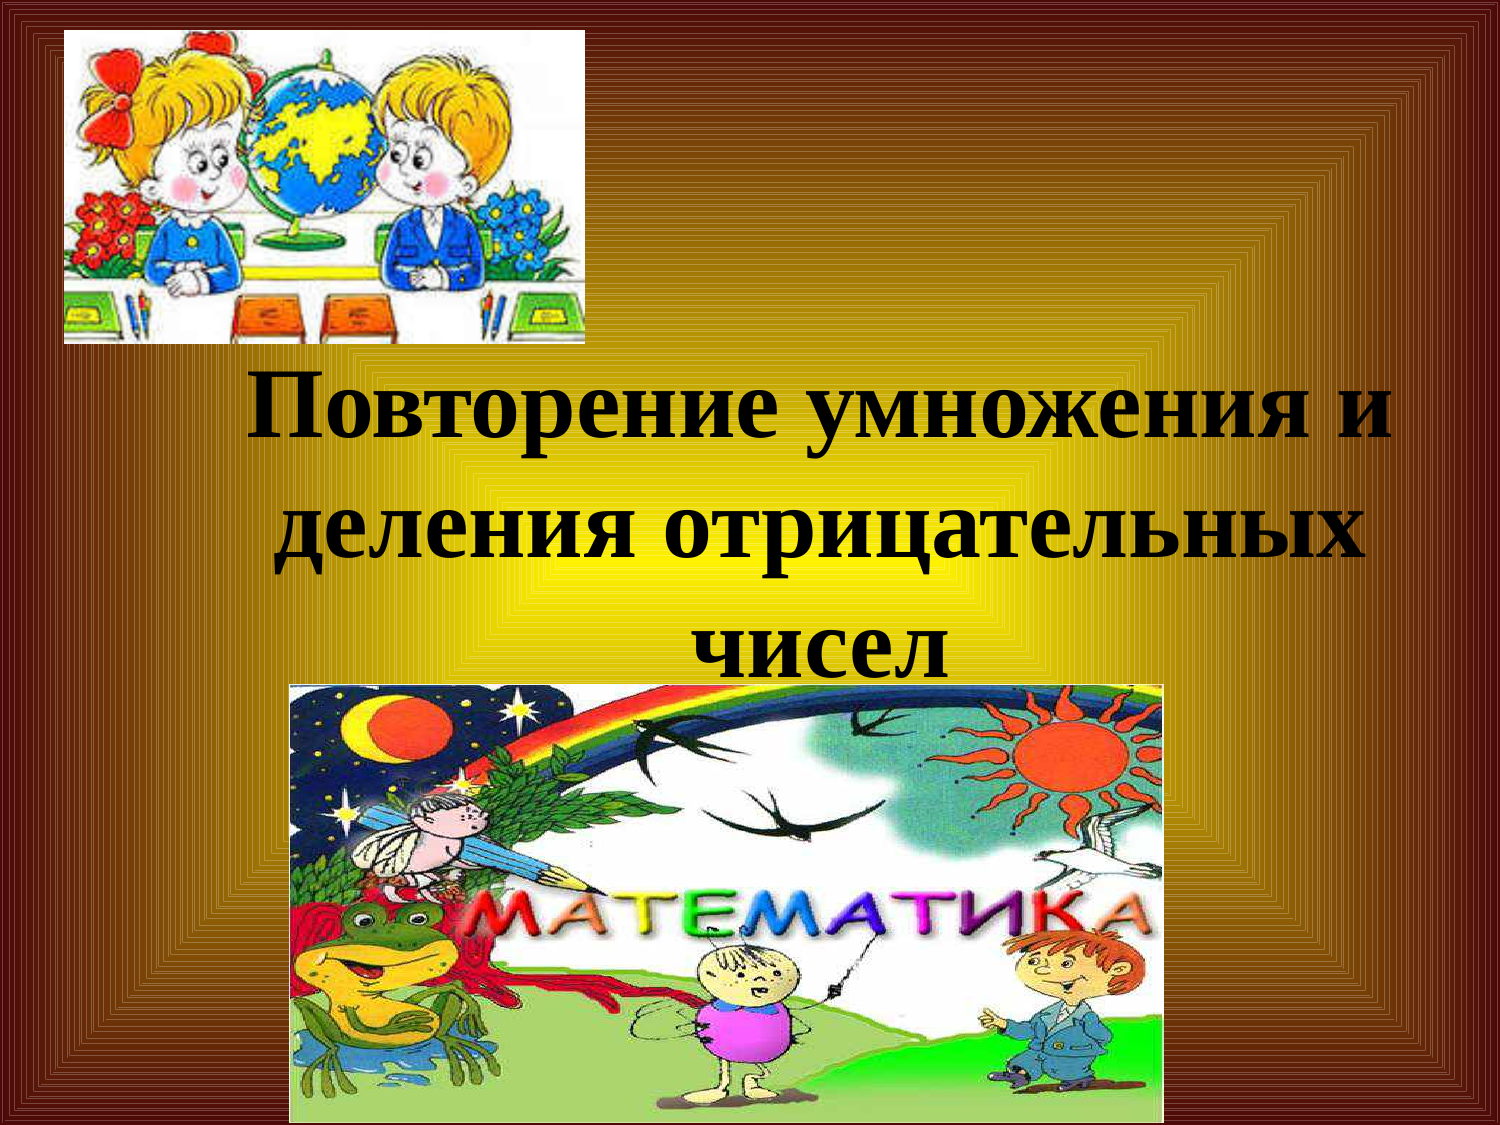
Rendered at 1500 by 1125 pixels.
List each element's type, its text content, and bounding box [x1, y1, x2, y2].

title Повторение умножения и деления отрицательных чисел [171, 385, 1470, 651]
picture [288, 684, 1164, 1123]
picture [63, 30, 586, 344]
